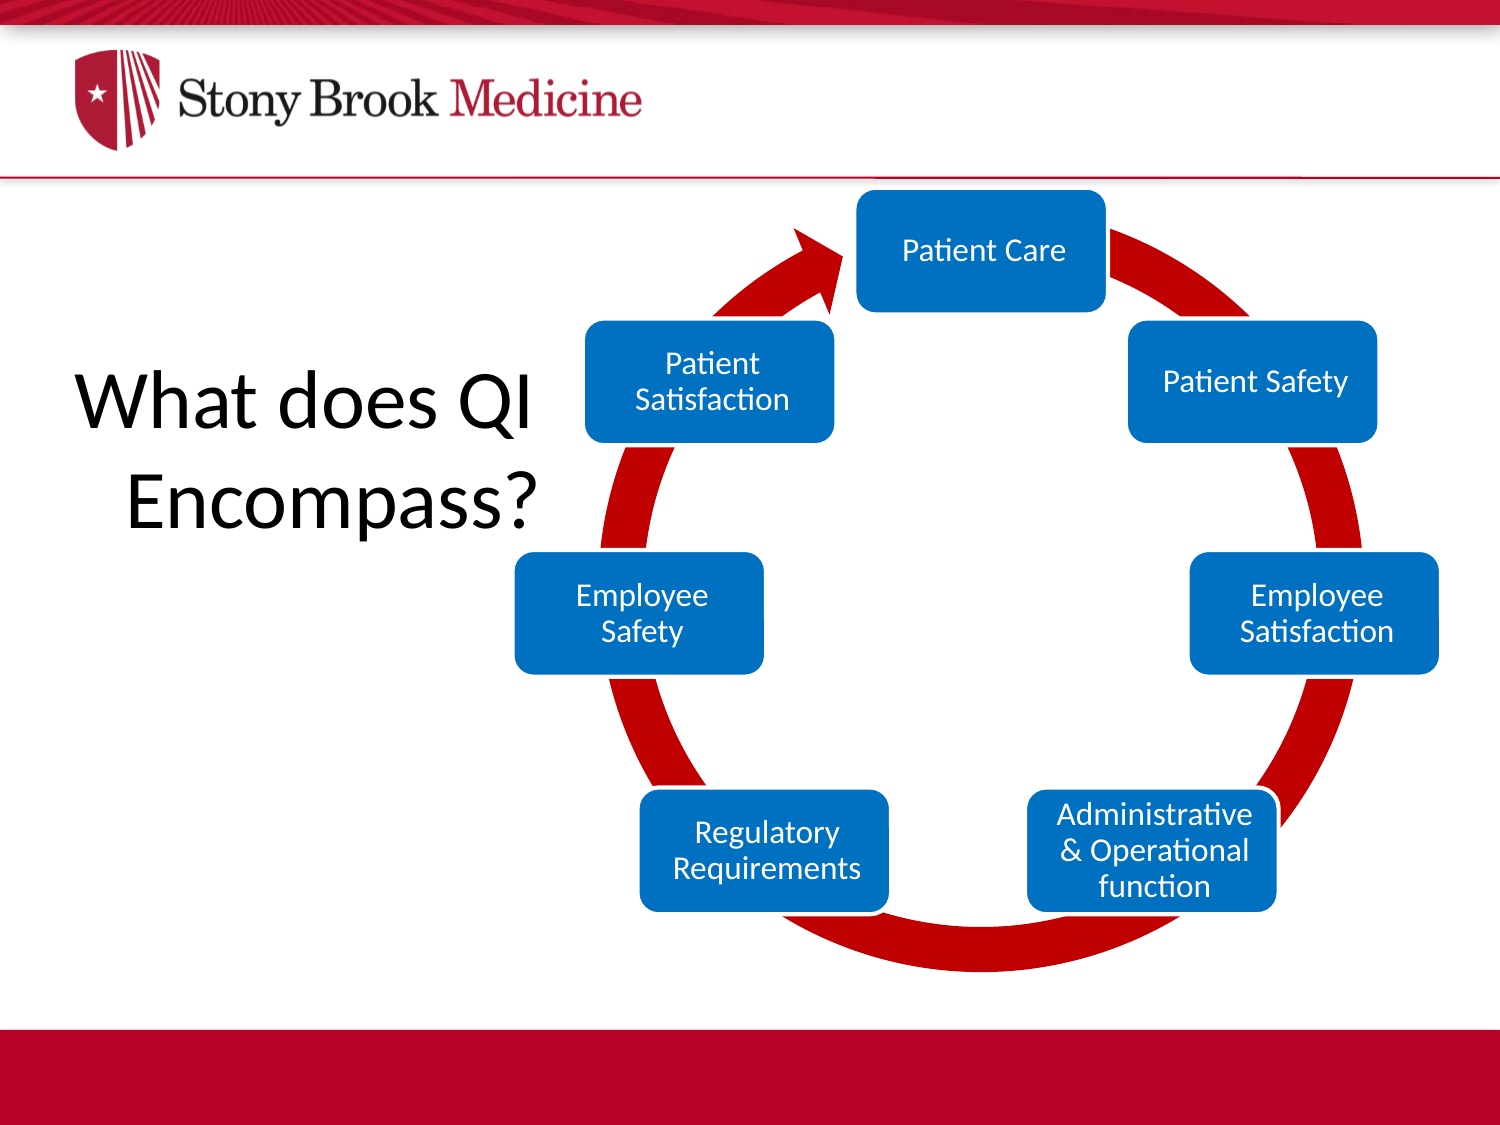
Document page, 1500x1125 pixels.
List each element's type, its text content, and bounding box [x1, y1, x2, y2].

list What does QI Encompass? [37, 337, 394, 538]
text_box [399, 187, 1500, 976]
picture [0, 0, 1500, 25]
picture [75, 48, 642, 151]
